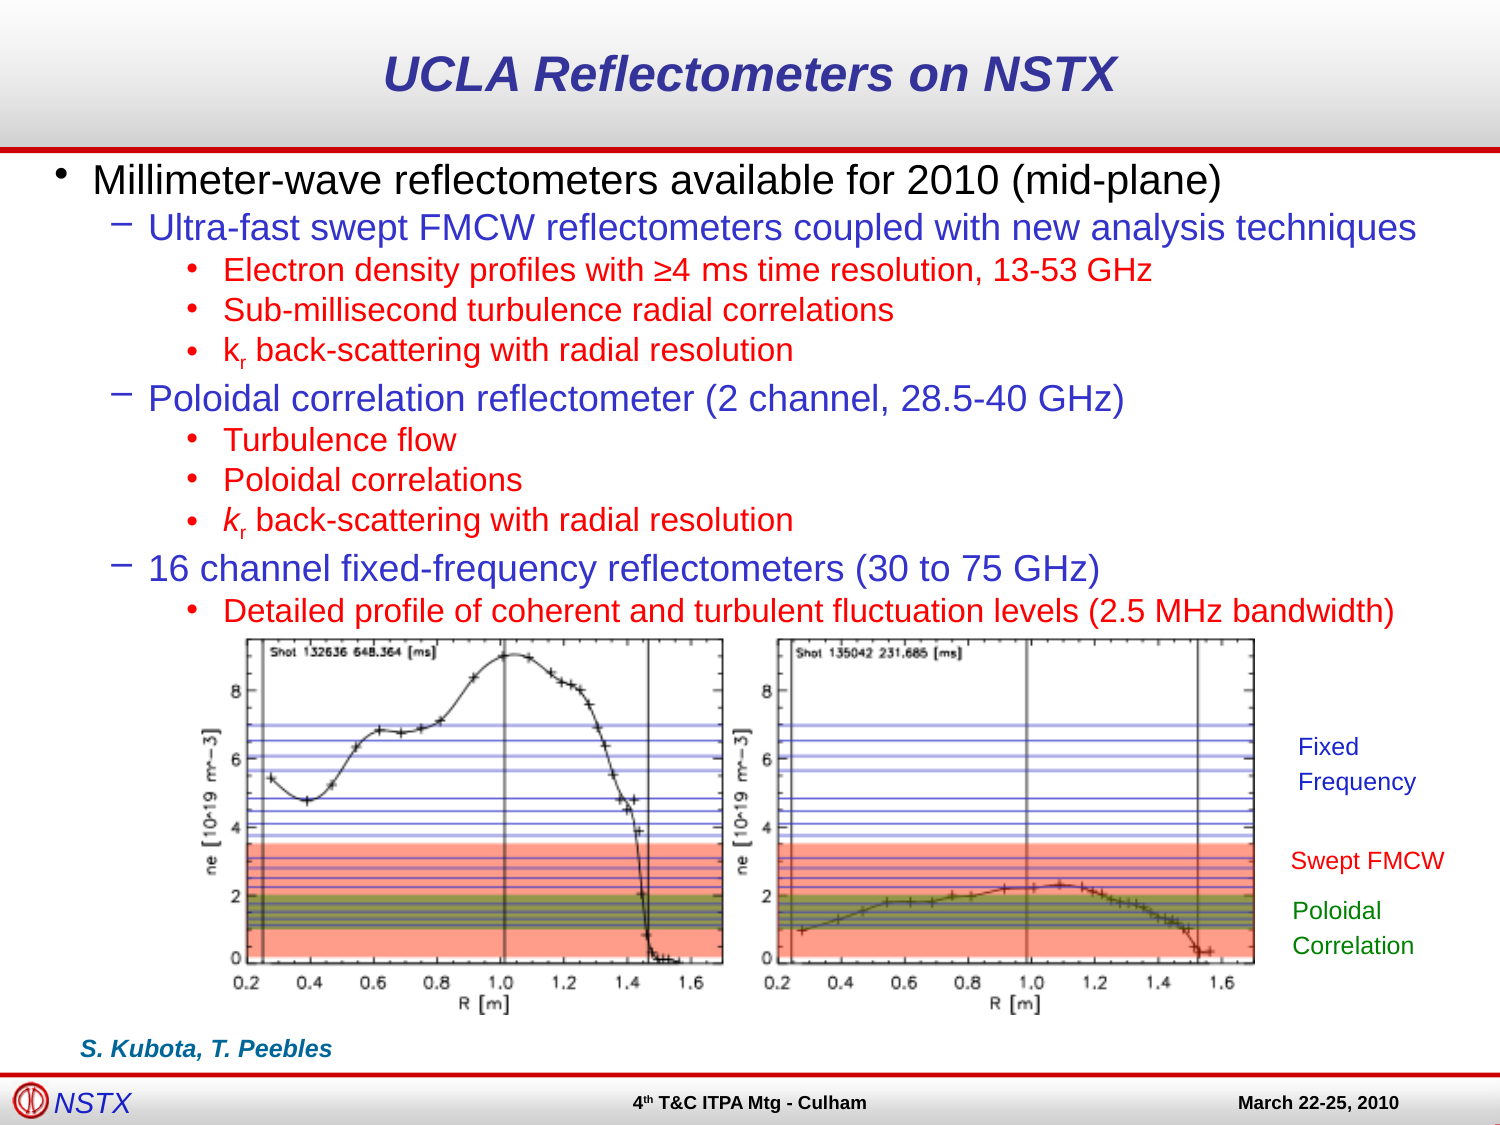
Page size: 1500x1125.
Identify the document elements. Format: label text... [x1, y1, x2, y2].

text_box S. Kubota, T. Peebles [65, 1025, 349, 1070]
text_box Poloidal Correlation [1277, 887, 1430, 968]
title UCLA Reflectometers on NSTX [0, 0, 1500, 147]
text_box Fixed Frequency [1283, 722, 1432, 803]
picture [199, 637, 1255, 1016]
text_box Swept FMCW [1275, 837, 1460, 883]
picture [0, 1078, 1500, 1125]
text_box Millimeter-wave reflectometers available for 2010 (mid-plane) Ultra-fast swept FMCW reflectometers coupled with new analysis techniques Electron density profiles with ≥4 ms time resolution, 13-53 GHz Sub-millisecond turbulence radial correlations kr back-scattering with radial resolution Poloidal correlation reflectometer (2 channel, 28.5-40 GHz) Turbulence flow Poloidal correlations kr back-scattering with radial resolution 16 channel fixed-frequency reflectometers (30 to 75 GHz) Detailed profile of coherent and turbulent fluctuation levels (2.5 MHz bandwidth) [39, 145, 1461, 636]
